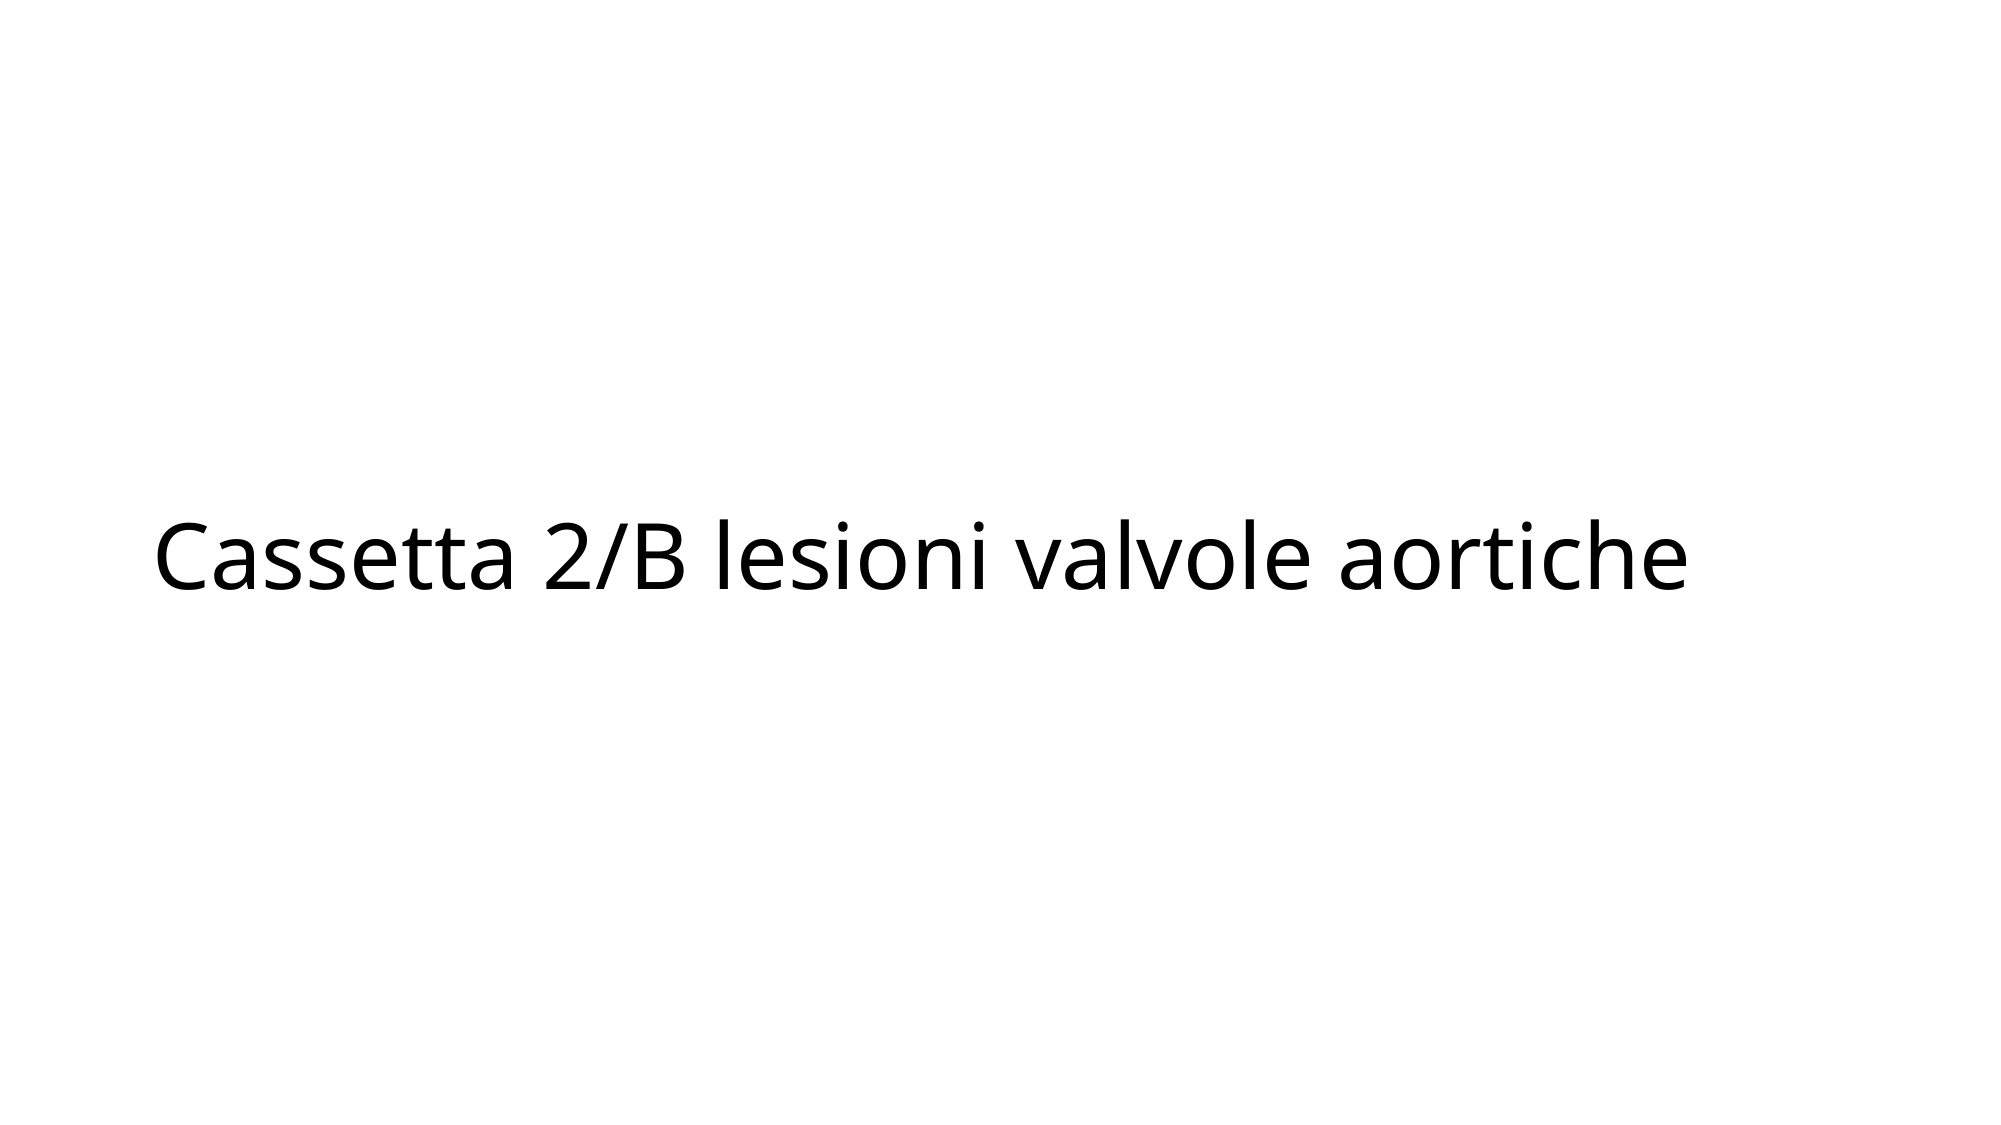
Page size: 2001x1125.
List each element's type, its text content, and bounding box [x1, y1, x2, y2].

title Cassetta 2/B lesioni valvole aortiche [137, 451, 1863, 669]
